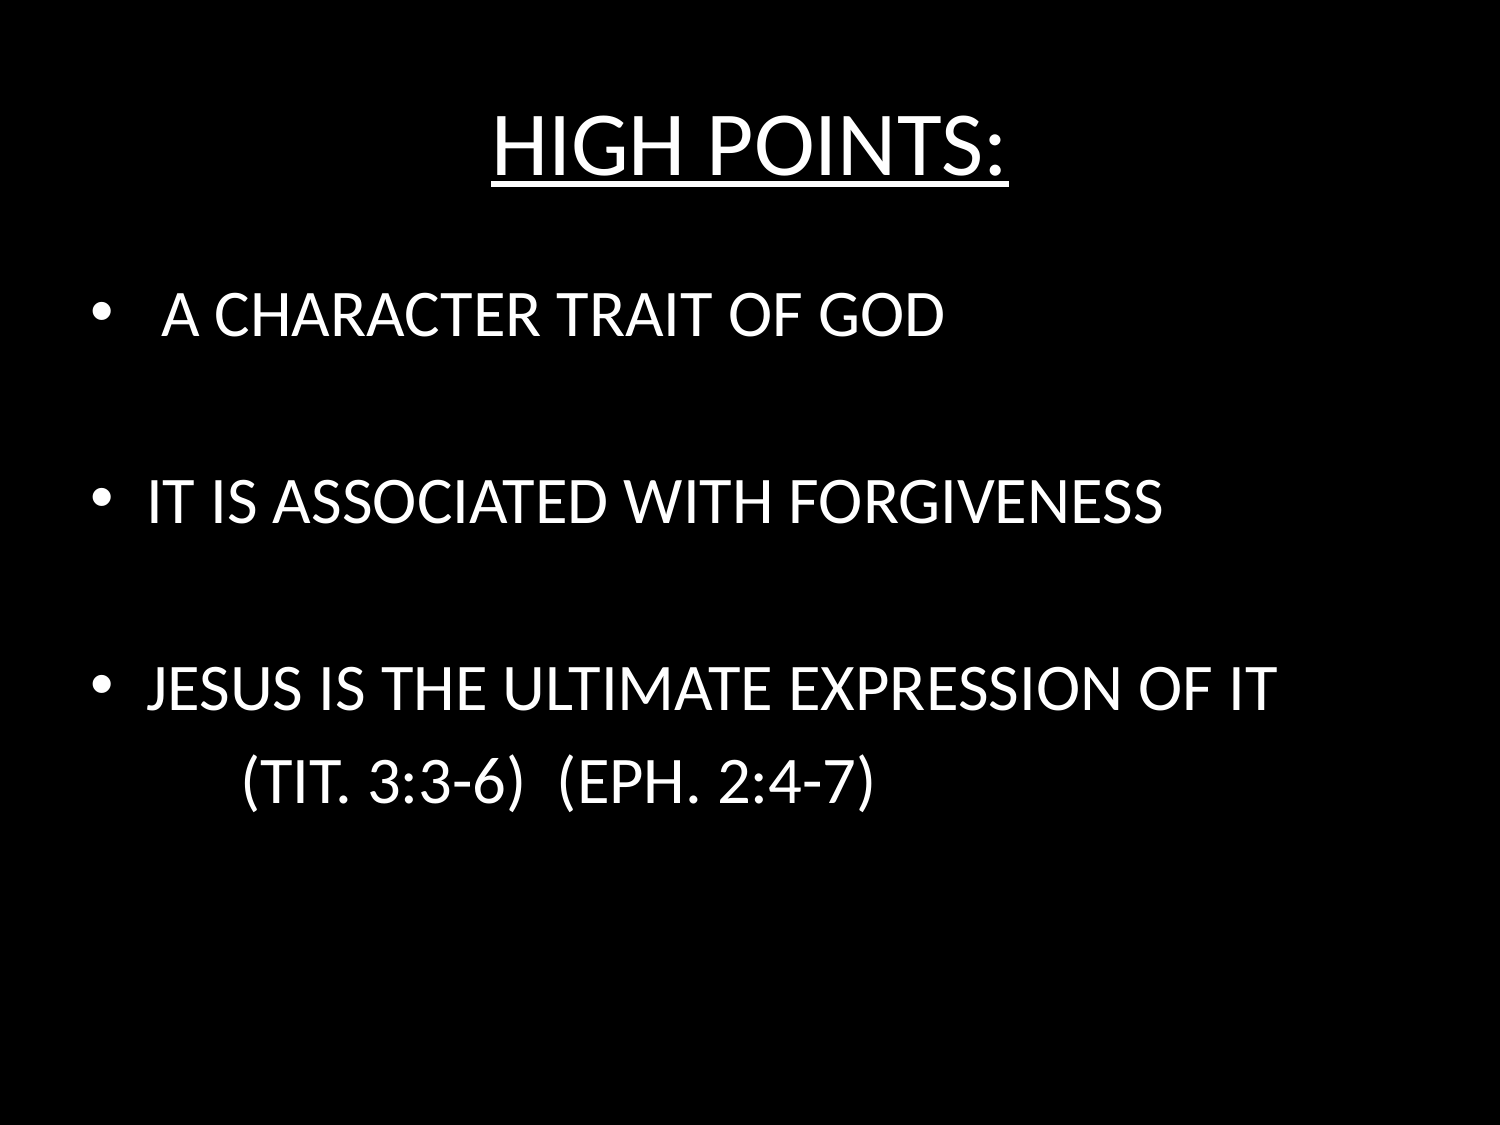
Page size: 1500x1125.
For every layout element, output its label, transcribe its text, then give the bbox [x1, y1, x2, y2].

title HIGH POINTS: [75, 45, 1425, 233]
list A CHARACTER TRAIT OF GOD IT IS ASSOCIATED WITH FORGIVENESS JESUS IS THE ULTIMATE EXPRESSION OF IT (TIT. 3:3-6) (EPH. 2:4-7) [75, 262, 1425, 1005]
